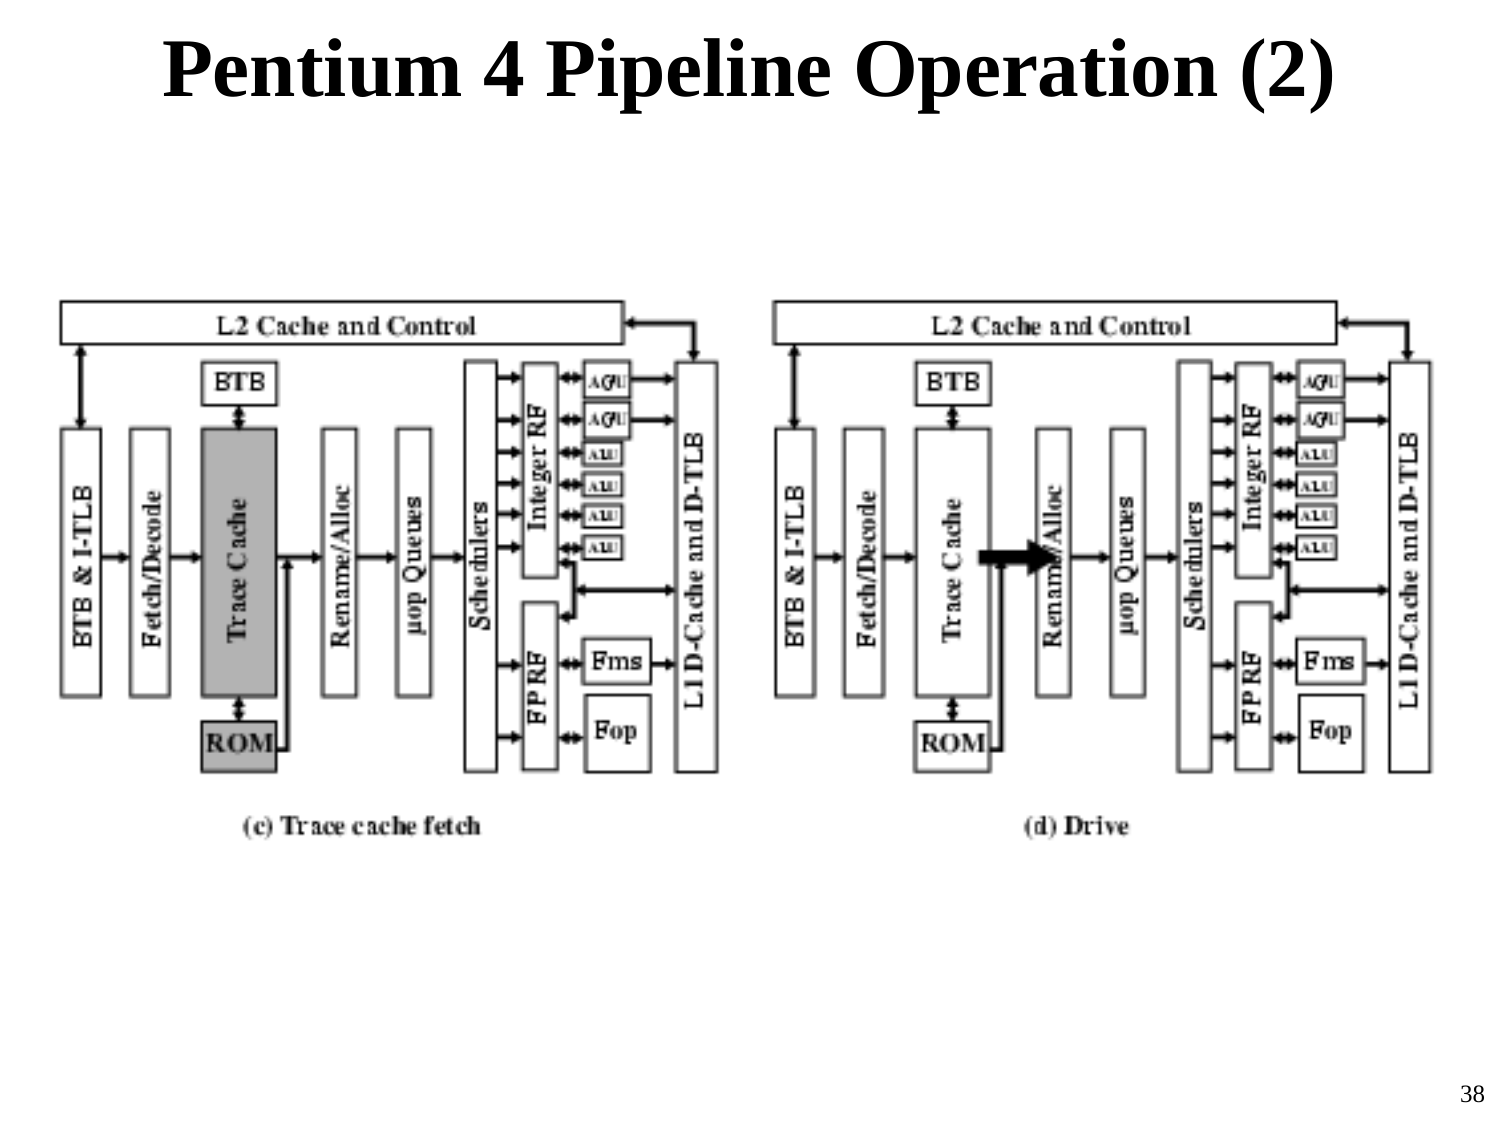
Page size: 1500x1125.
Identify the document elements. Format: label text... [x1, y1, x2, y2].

picture [48, 278, 1452, 854]
slide_number 38 [1186, 1069, 1500, 1125]
title Pentium 4 Pipeline Operation (2) [0, 0, 1500, 126]
